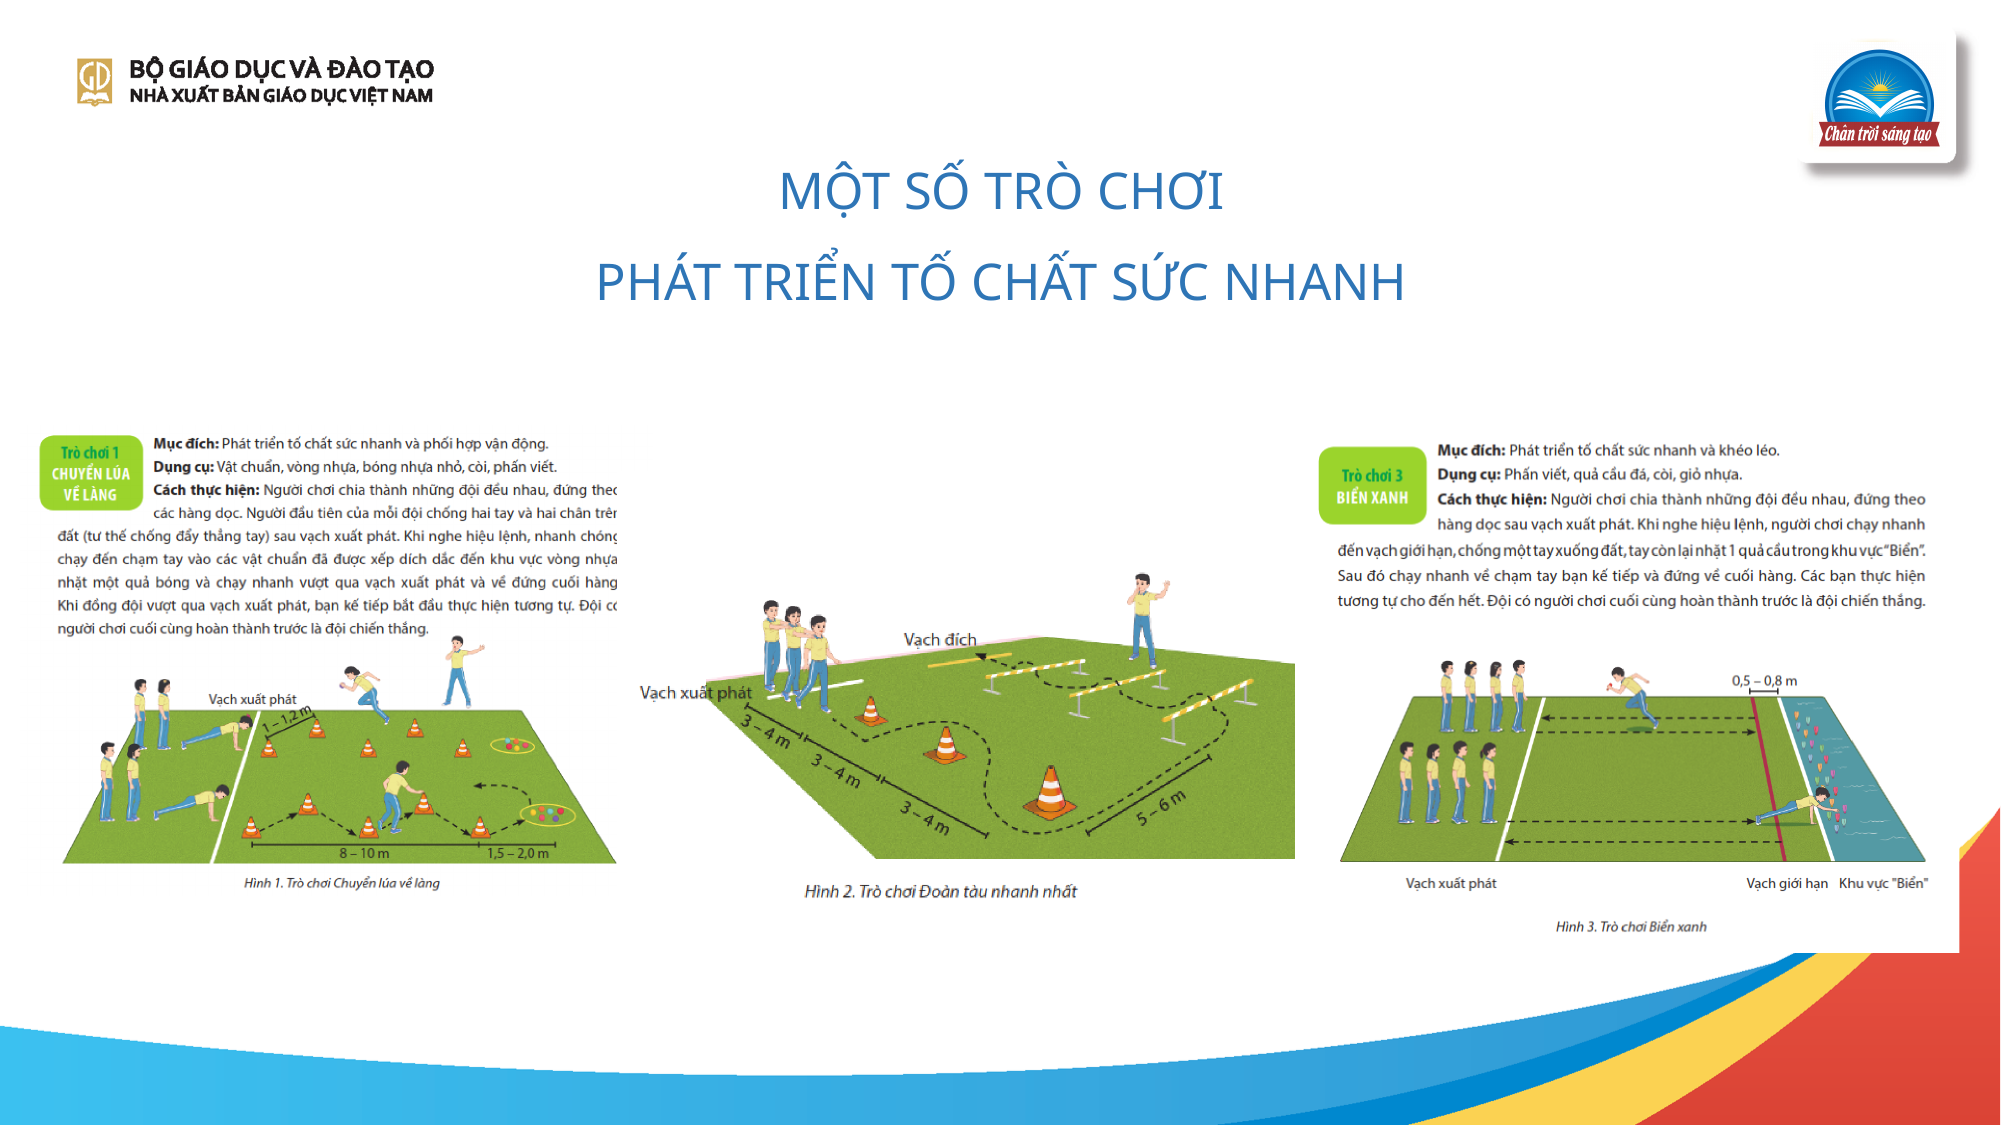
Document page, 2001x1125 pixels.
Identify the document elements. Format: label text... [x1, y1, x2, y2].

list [20, 424, 653, 896]
slide_number [1468, 1042, 1960, 1103]
picture [0, 0, 2001, 1125]
title MỘT SỐ TRÒ CHƠI PHÁT TRIỂN TỐ CHẤT SỨC NHANH [60, 119, 1943, 319]
